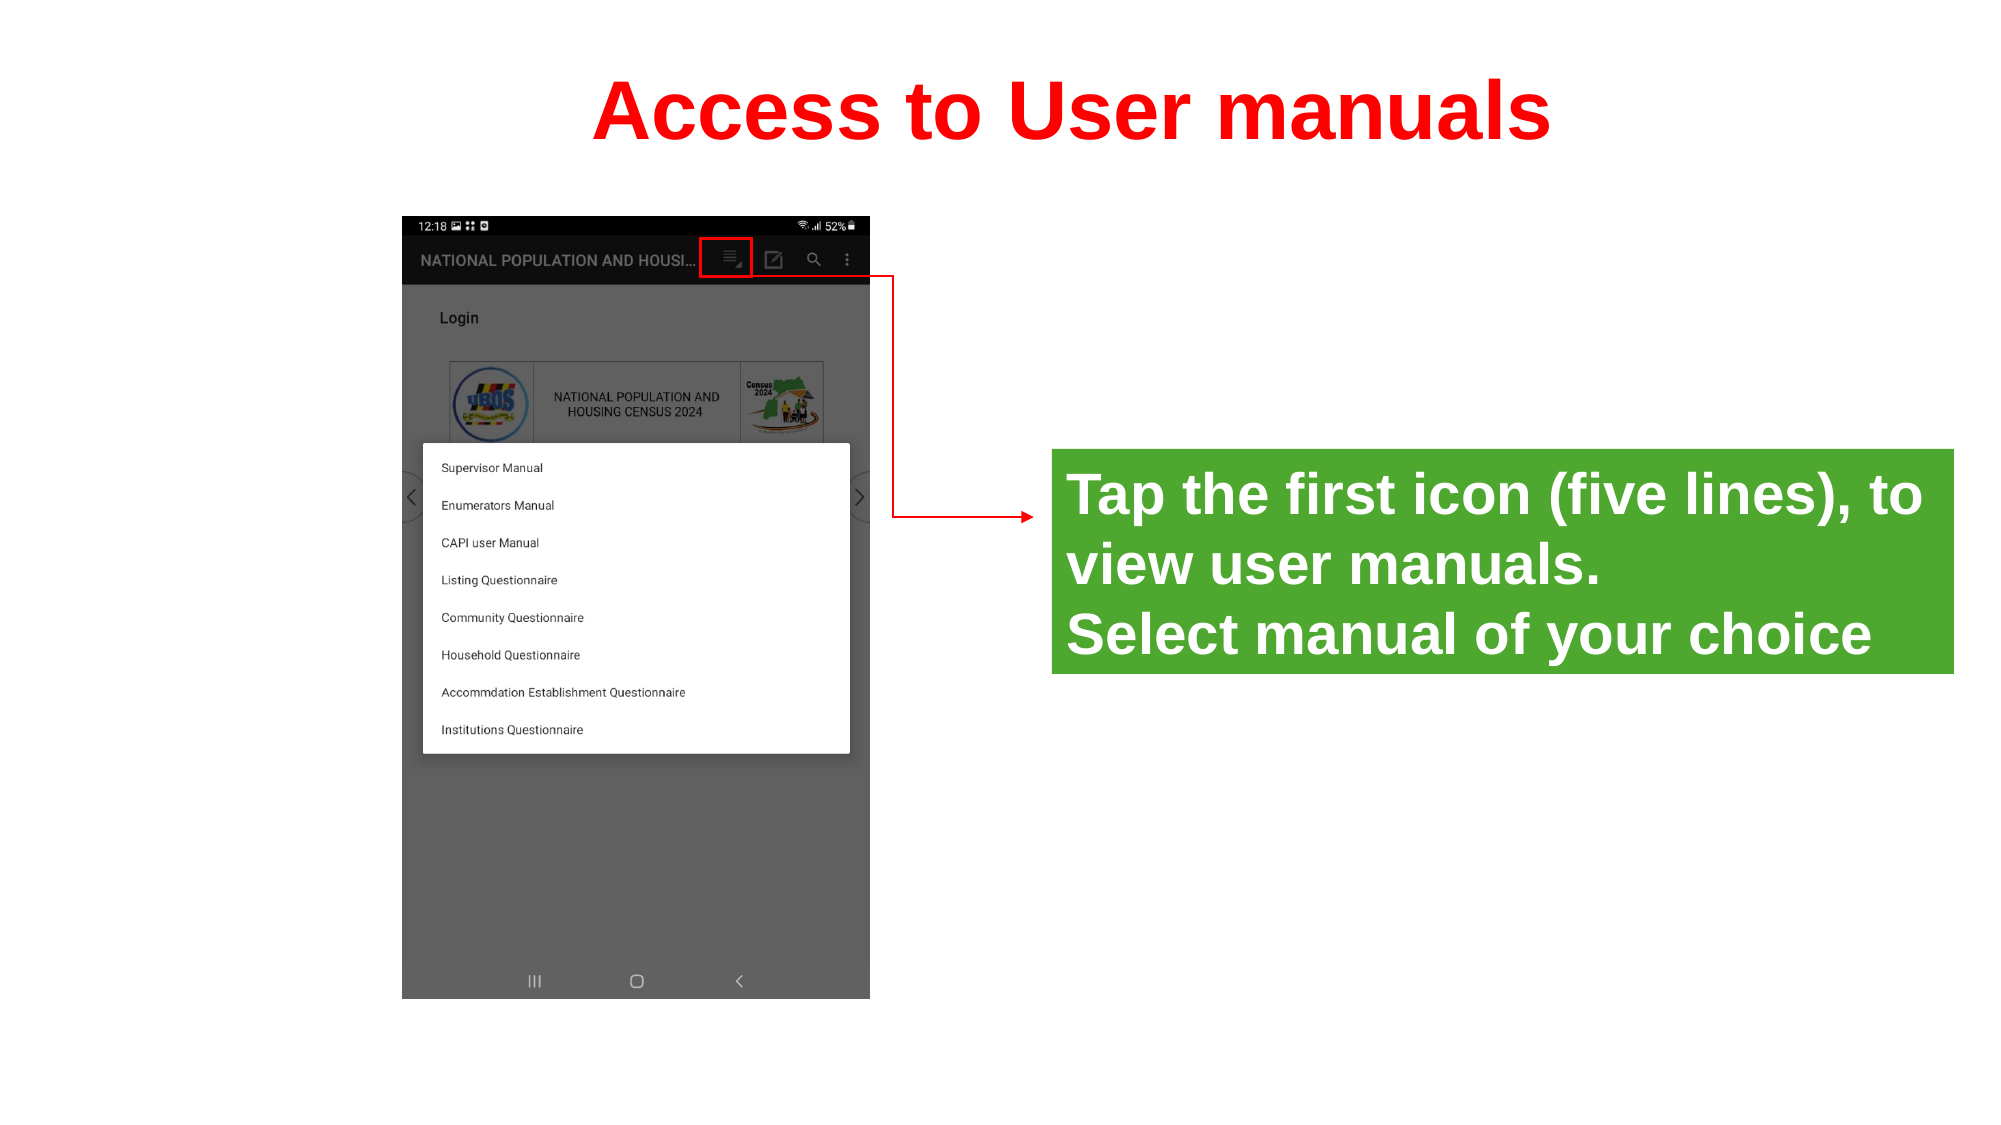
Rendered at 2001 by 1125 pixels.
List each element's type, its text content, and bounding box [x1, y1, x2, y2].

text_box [751, 275, 1034, 518]
picture [401, 215, 870, 1000]
text_box Tap the first icon (five lines), to view user manuals. Select manual of your choice [1051, 448, 1954, 674]
text_box Access to User manuals [241, 59, 1863, 177]
